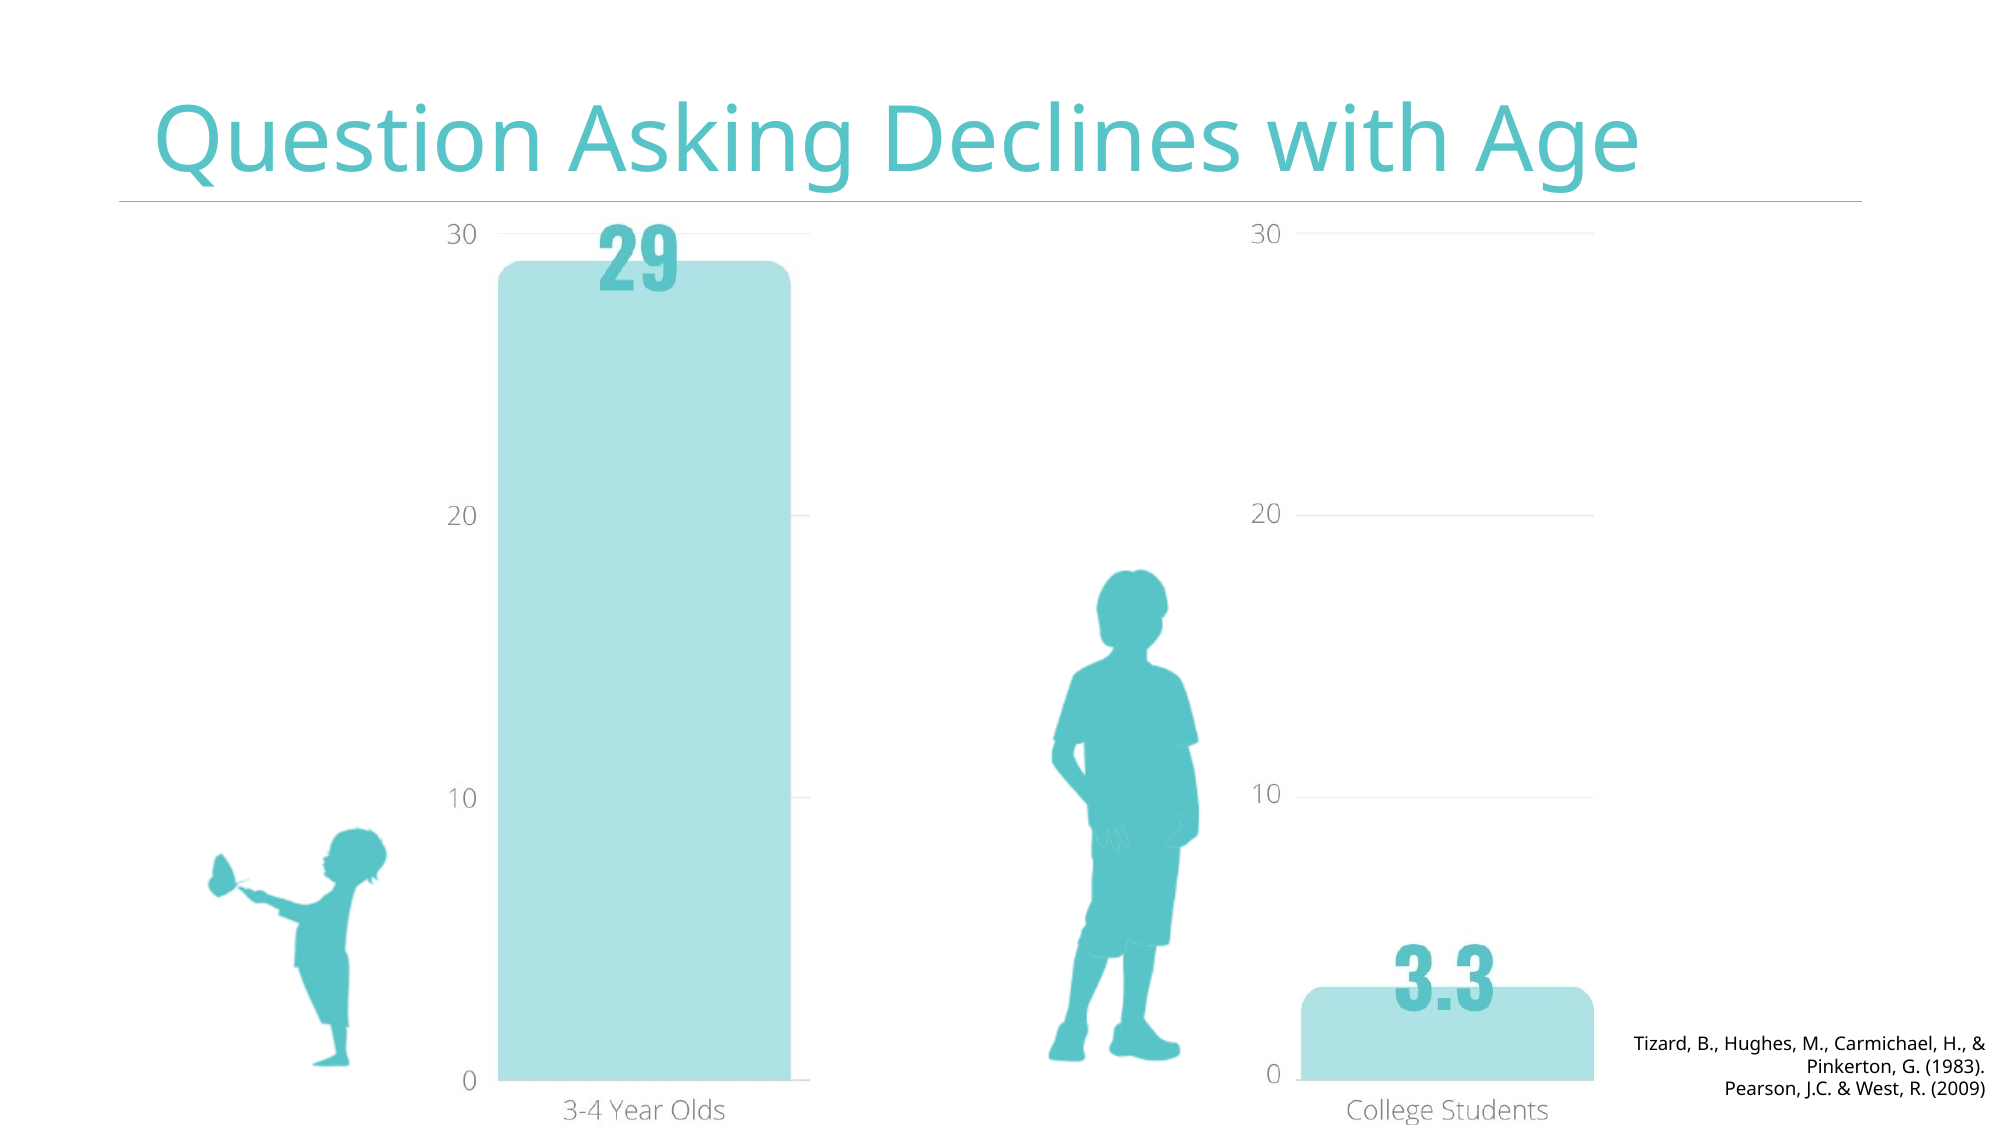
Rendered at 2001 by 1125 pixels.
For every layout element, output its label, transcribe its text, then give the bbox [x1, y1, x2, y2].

title Question Asking Declines with Age [137, 33, 1863, 251]
text_box Tizard, B., Hughes, M., Carmichael, H., & Pinkerton, G. (1983). Pearson, J.C. & West, R. (2009) [1611, 1024, 2000, 1125]
picture [434, 217, 810, 1125]
picture [1035, 560, 1226, 1070]
picture [1238, 217, 1611, 1125]
picture [206, 822, 395, 1070]
